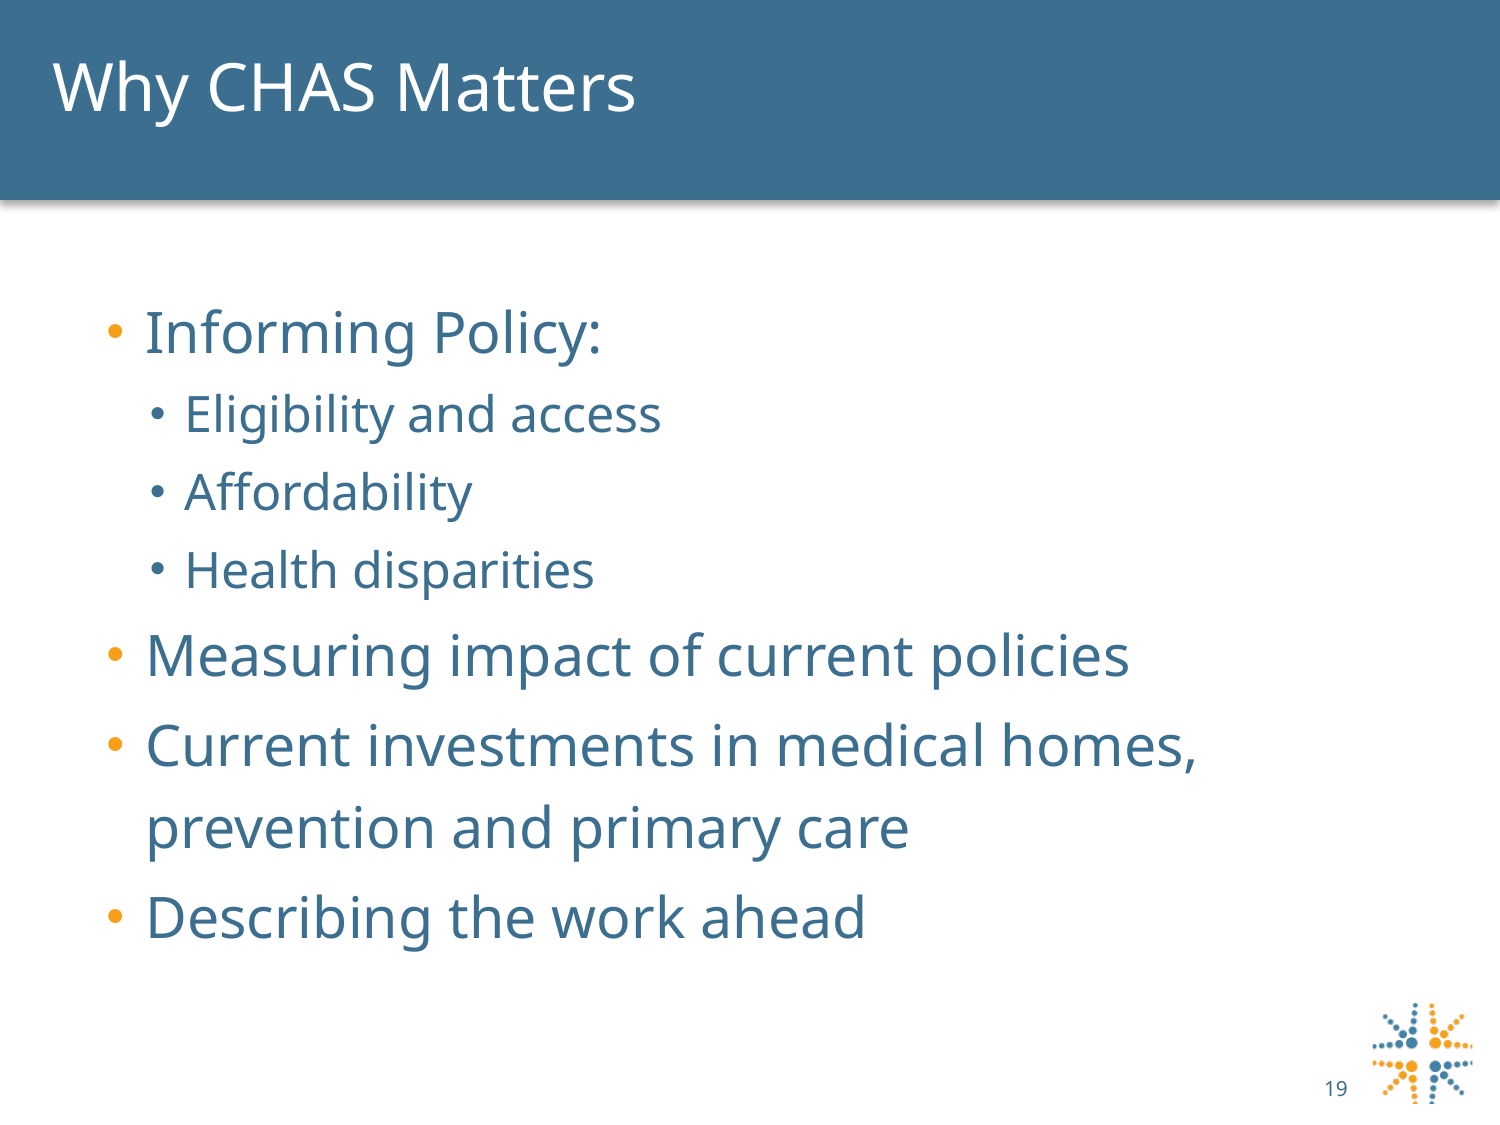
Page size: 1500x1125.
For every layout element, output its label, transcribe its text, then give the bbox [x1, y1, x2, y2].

slide_number 19 [1302, 1051, 1363, 1112]
title Why CHAS Matters [37, 37, 1463, 150]
list Informing Policy: Eligibility and access Affordability Health disparities Measuring impact of current policies Current investments in medical homes, prevention and primary care Describing the work ahead [75, 275, 1425, 963]
